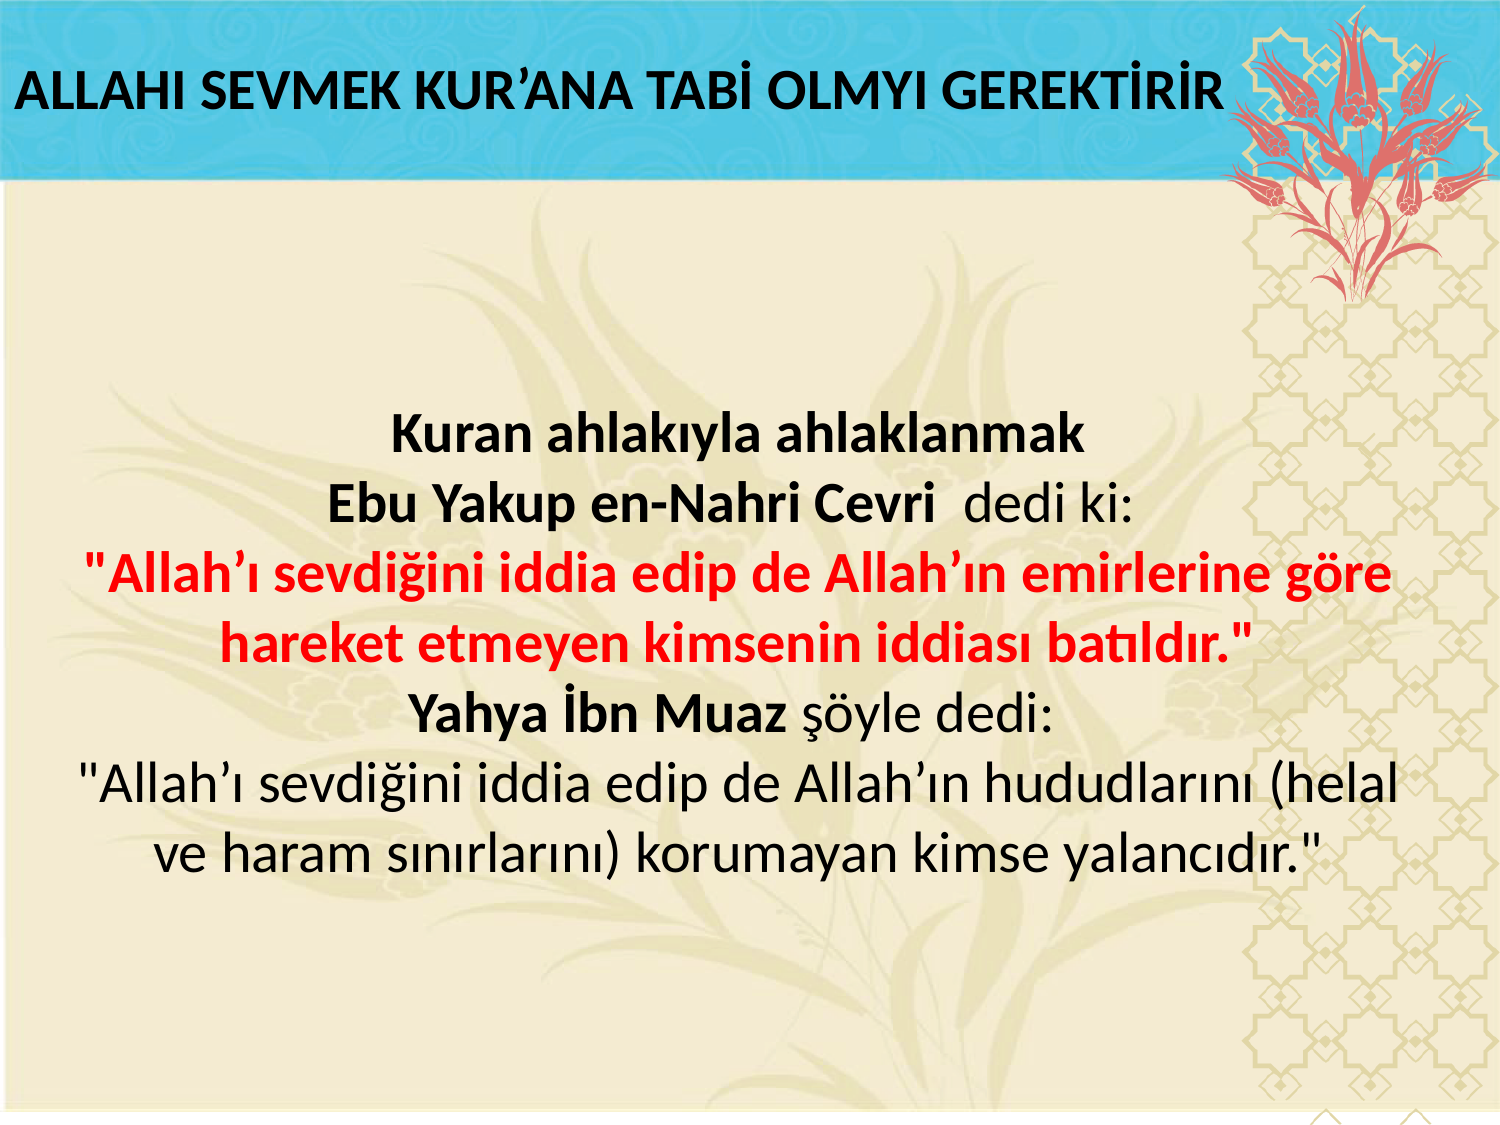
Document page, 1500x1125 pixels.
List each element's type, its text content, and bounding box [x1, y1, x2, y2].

text_box ALLAHI SEVMEK KUR’ANA TABİ OLMYI GEREKTİRİR [0, 0, 1425, 175]
picture [0, 0, 1500, 1125]
text_box Kuran ahlakıyla ahlaklanmak Ebu Yakup en-Nahri Cevri dedi ki: "Allah’ı sevdiğini iddia edip de Allah’ın emirlerine göre hareket etmeyen kimsenin iddiası batıldır." Yahya İbn Muaz şöyle dedi: "Allah’ı sevdiğini iddia edip de Allah’ın hududlarını (helal ve haram sınırlarını) korumayan kimse yalancıdır." [27, 194, 1449, 1084]
